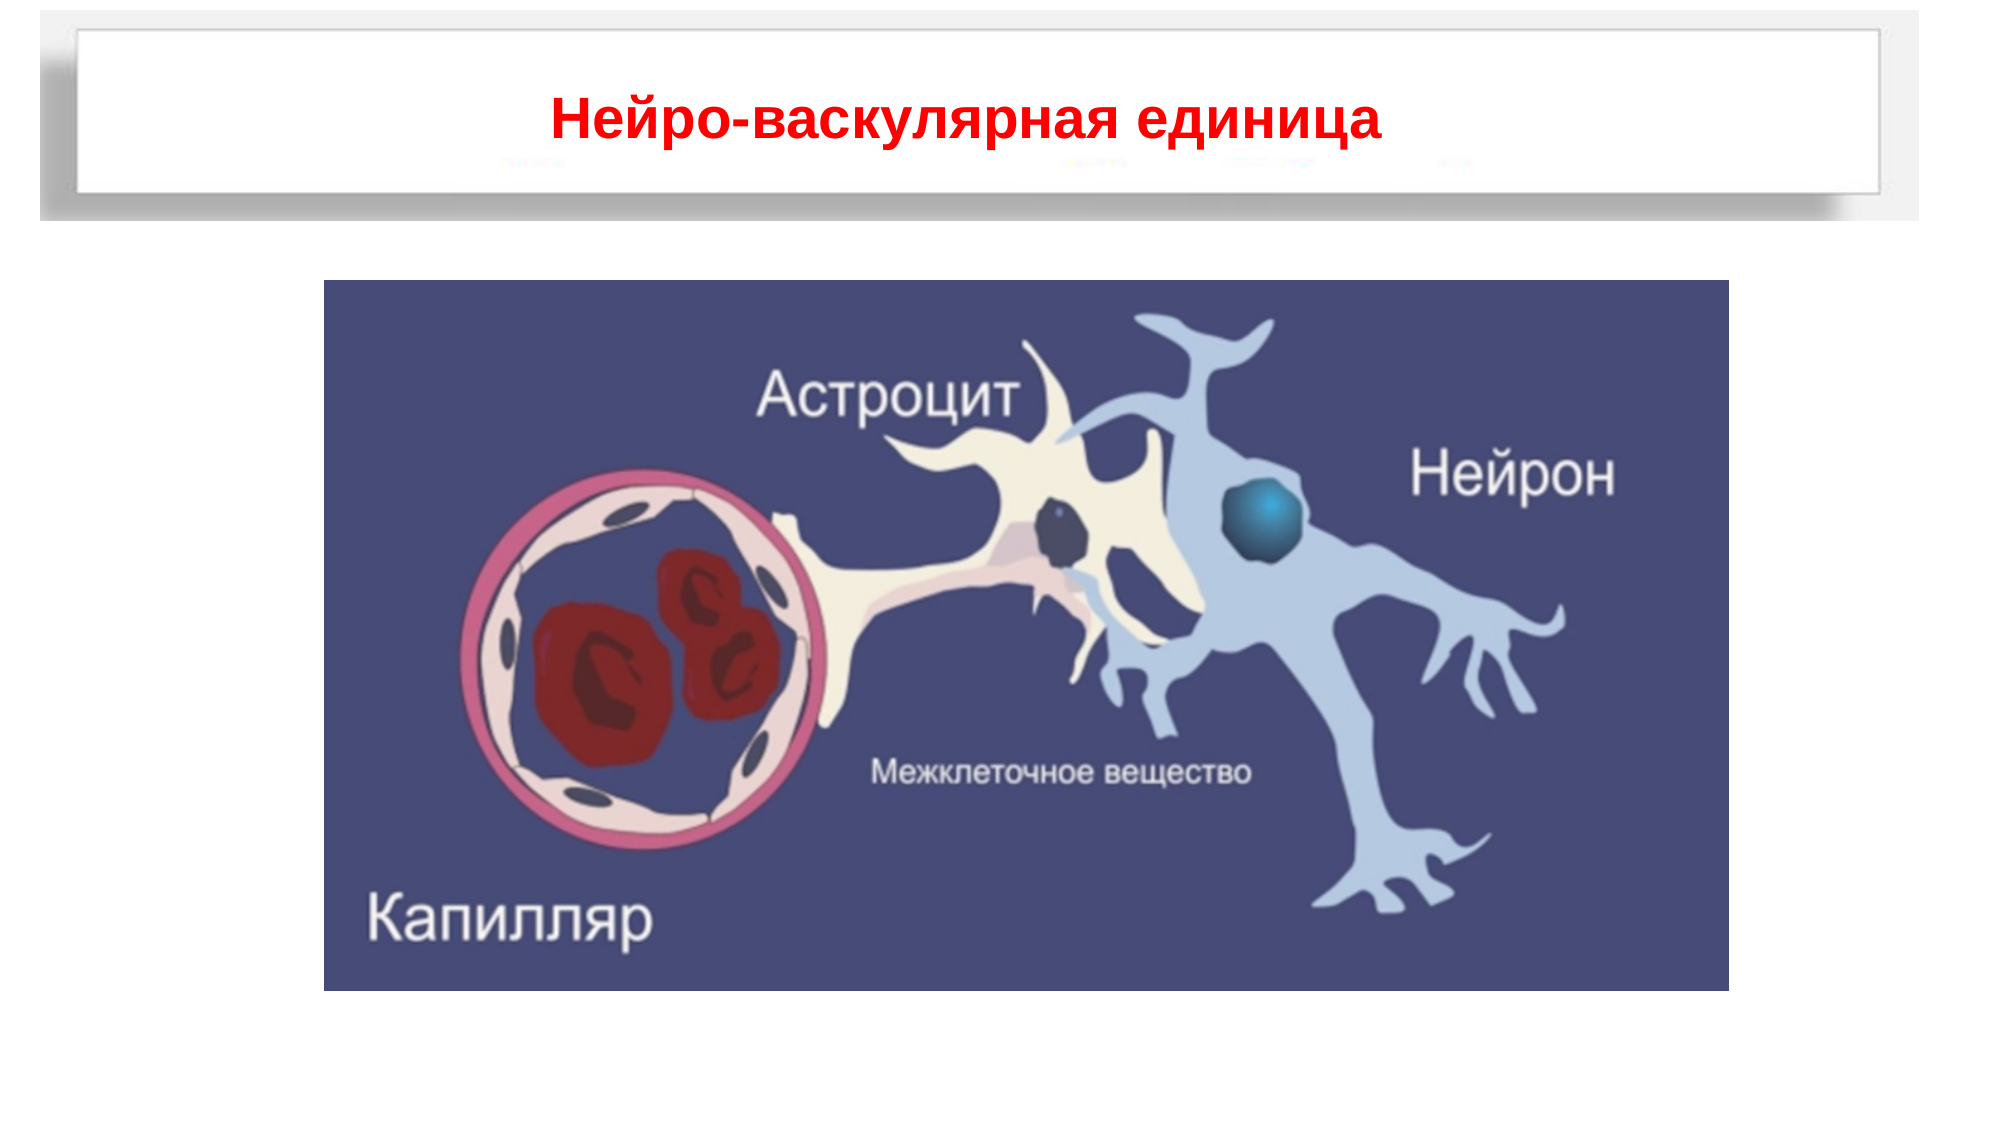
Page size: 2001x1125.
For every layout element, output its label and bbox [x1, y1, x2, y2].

picture [324, 280, 1729, 991]
picture [40, 10, 1919, 221]
